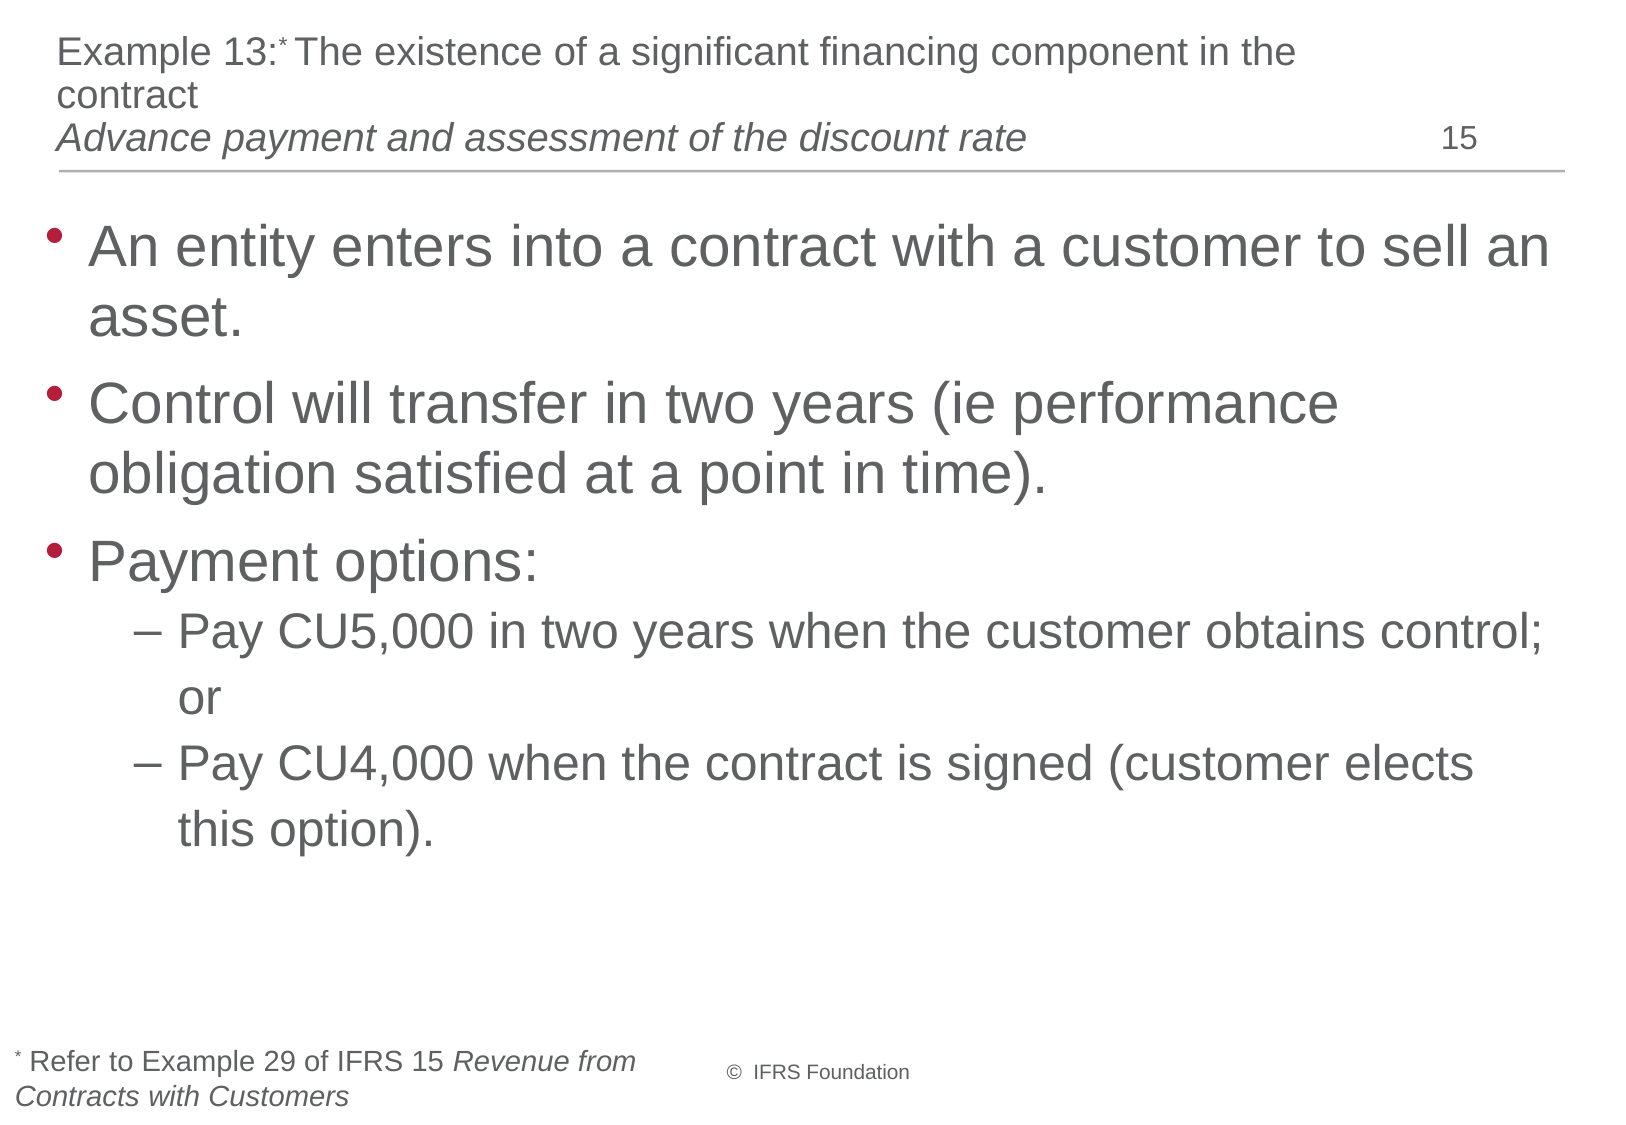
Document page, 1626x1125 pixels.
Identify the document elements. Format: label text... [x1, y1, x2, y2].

text_box * Refer to Example 29 of IFRS 15 Revenue from Contracts with Customers [0, 1034, 730, 1120]
slide_number 15 [1403, 116, 1516, 149]
list An entity enters into a contract with a customer to sell an asset. Control will transfer in two years (ie performance obligation satisfied at a point in time). Payment options: Pay CU5,000 in two years when the customer obtains control; or Pay CU4,000 when the contract is signed (customer elects this option). [44, 208, 1557, 1035]
footer © IFRS Foundation [316, 1058, 1321, 1090]
title Example 13:* The existence of a significant financing component in the contract Advance payment and assessment of the discount rate [56, 29, 1404, 160]
